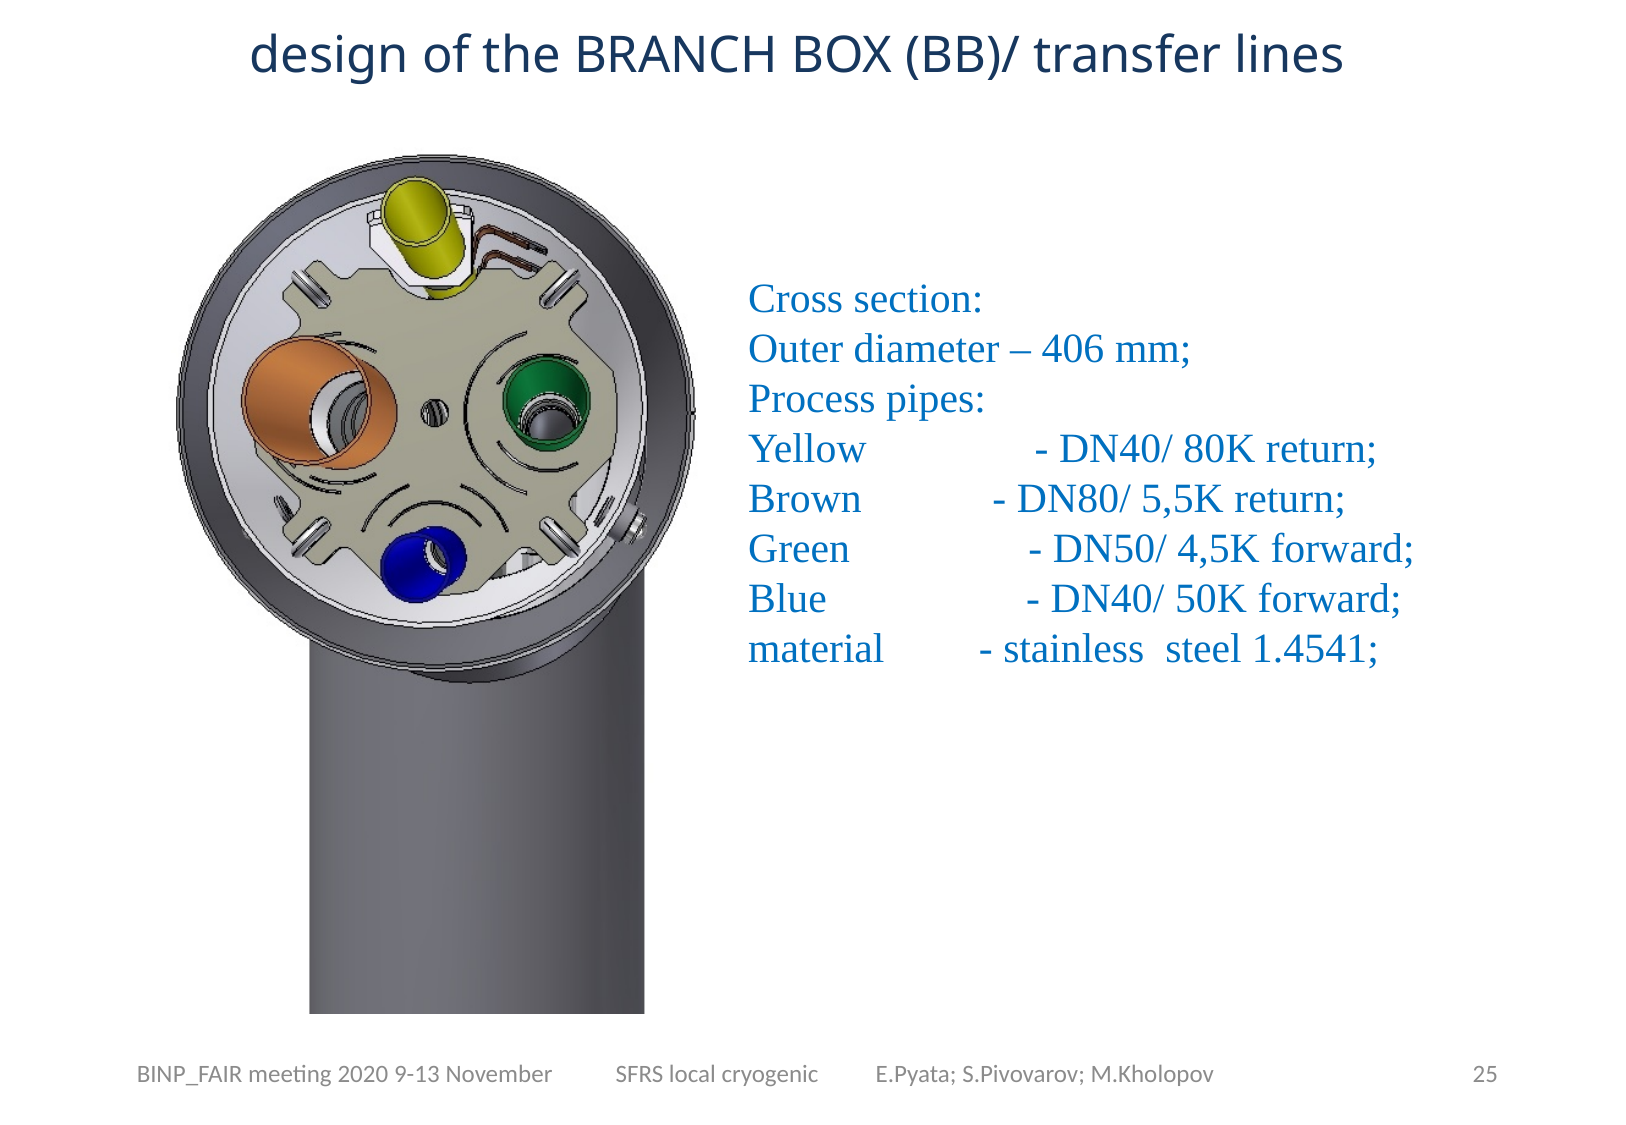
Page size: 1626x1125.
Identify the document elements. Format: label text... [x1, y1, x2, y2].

slide_number 25 [1344, 1042, 1514, 1103]
text_box Cross section: Outer diameter – 406 mm; Process pipes: Yellow - DN40/ 80K return; Brown - DN80/ 5,5K return; Green - DN50/ 4,5K forward; Blue - DN40/ 50K forward; material - stainless steel 1.4541; [757, 195, 1491, 795]
picture [32, 118, 757, 1014]
text_box design of the BRANCH BOX (BB)/ transfer lines [206, 12, 1390, 90]
footer BINP_FAIR meeting 2020 9-13 November SFRS local cryogenic E.Pyata; S.Pivovarov; M.Kholopov [84, 1042, 1269, 1103]
